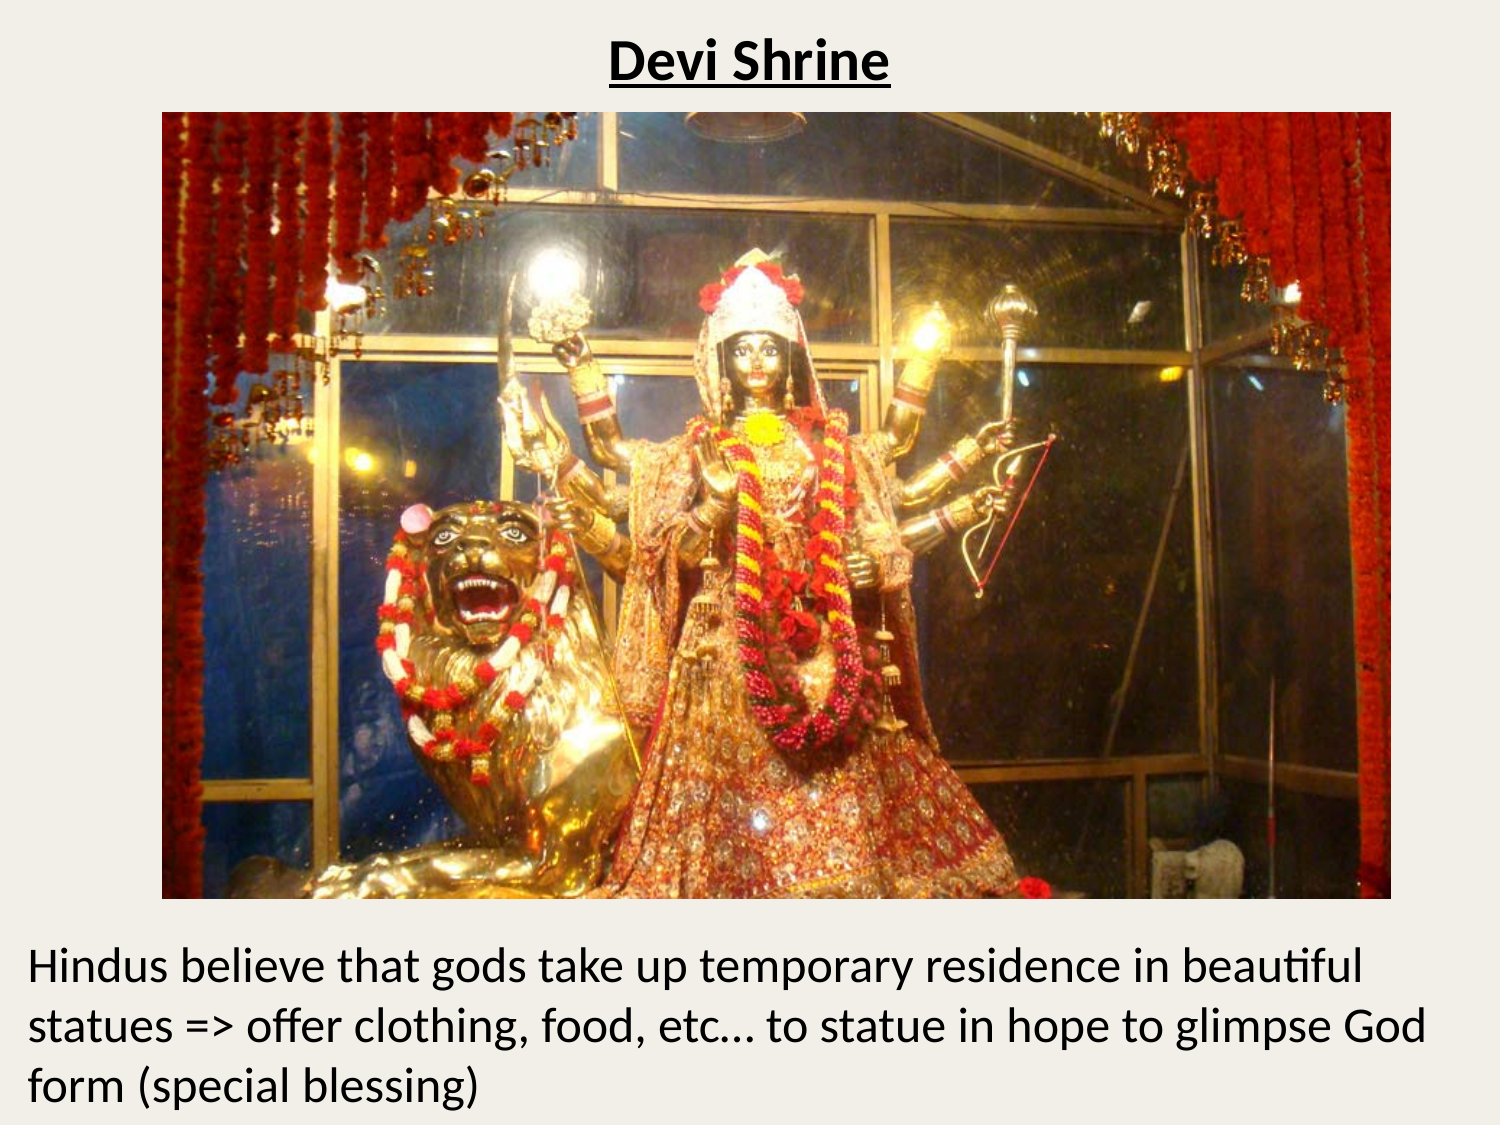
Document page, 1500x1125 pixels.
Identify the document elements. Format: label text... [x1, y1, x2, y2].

list Hindus believe that gods take up temporary residence in beautiful statues => offer clothing, food, etc… to statue in hope to glimpse God form (special blessing) [12, 924, 1500, 1125]
picture [162, 112, 1391, 899]
title Devi Shrine [75, 12, 1425, 100]
